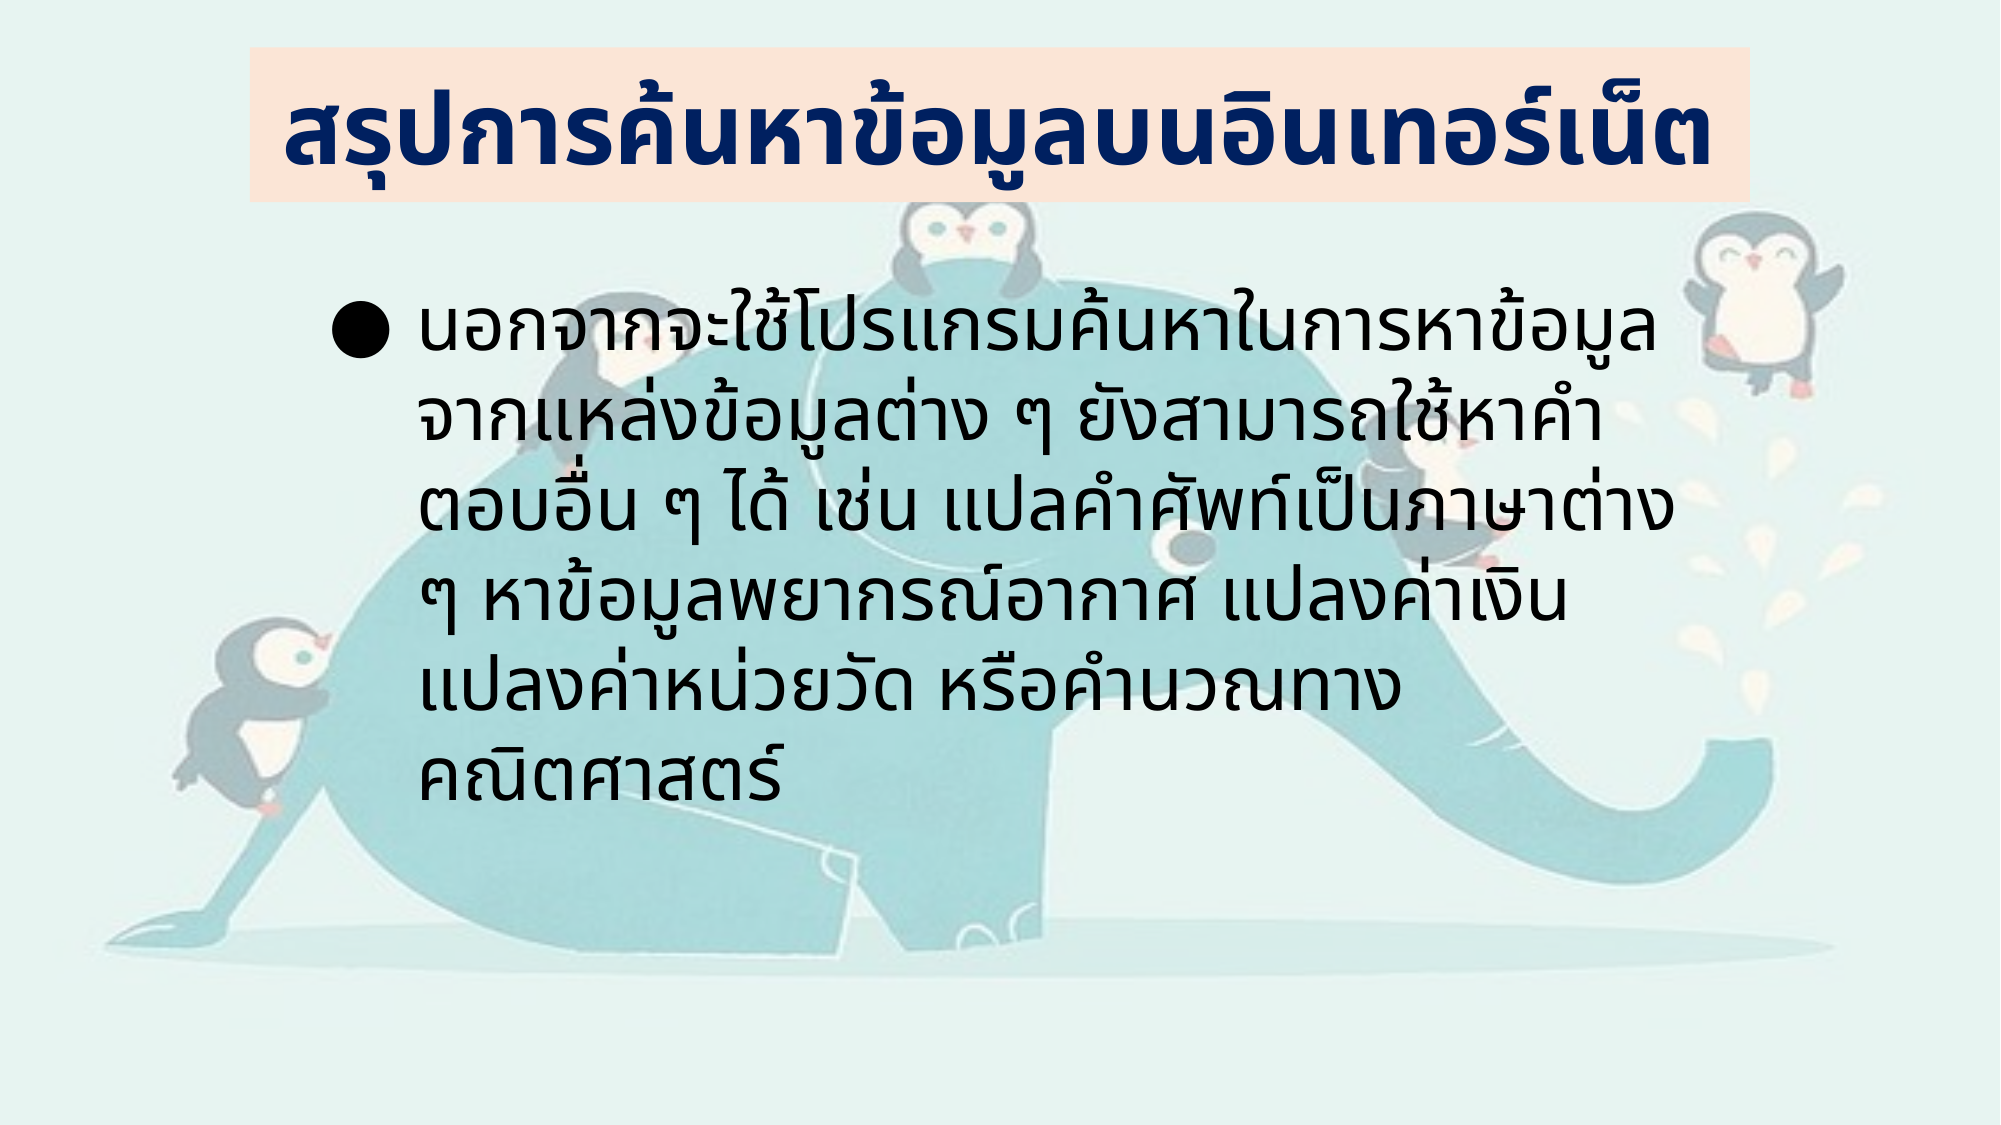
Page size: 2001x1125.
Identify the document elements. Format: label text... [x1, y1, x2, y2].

text_box นอกจากจะใช้โปรแกรมค้นหาในการหาข้อมูลจากแหล่งข้อมูลต่าง ๆ ยังสามารถใช้หาคำตอบอื่น ๆ ได้ เช่น แปลคำศัพท์เป็นภาษาต่าง ๆ หาข้อมูลพยากรณ์อากาศ แปลงค่าเงิน แปลงค่าหน่วยวัด หรือคำนวณทางคณิตศาสตร์ [298, 255, 1750, 786]
text_box สรุปการค้นหาข้อมูลบนอินเทอร์เน็ต [249, 47, 1750, 203]
